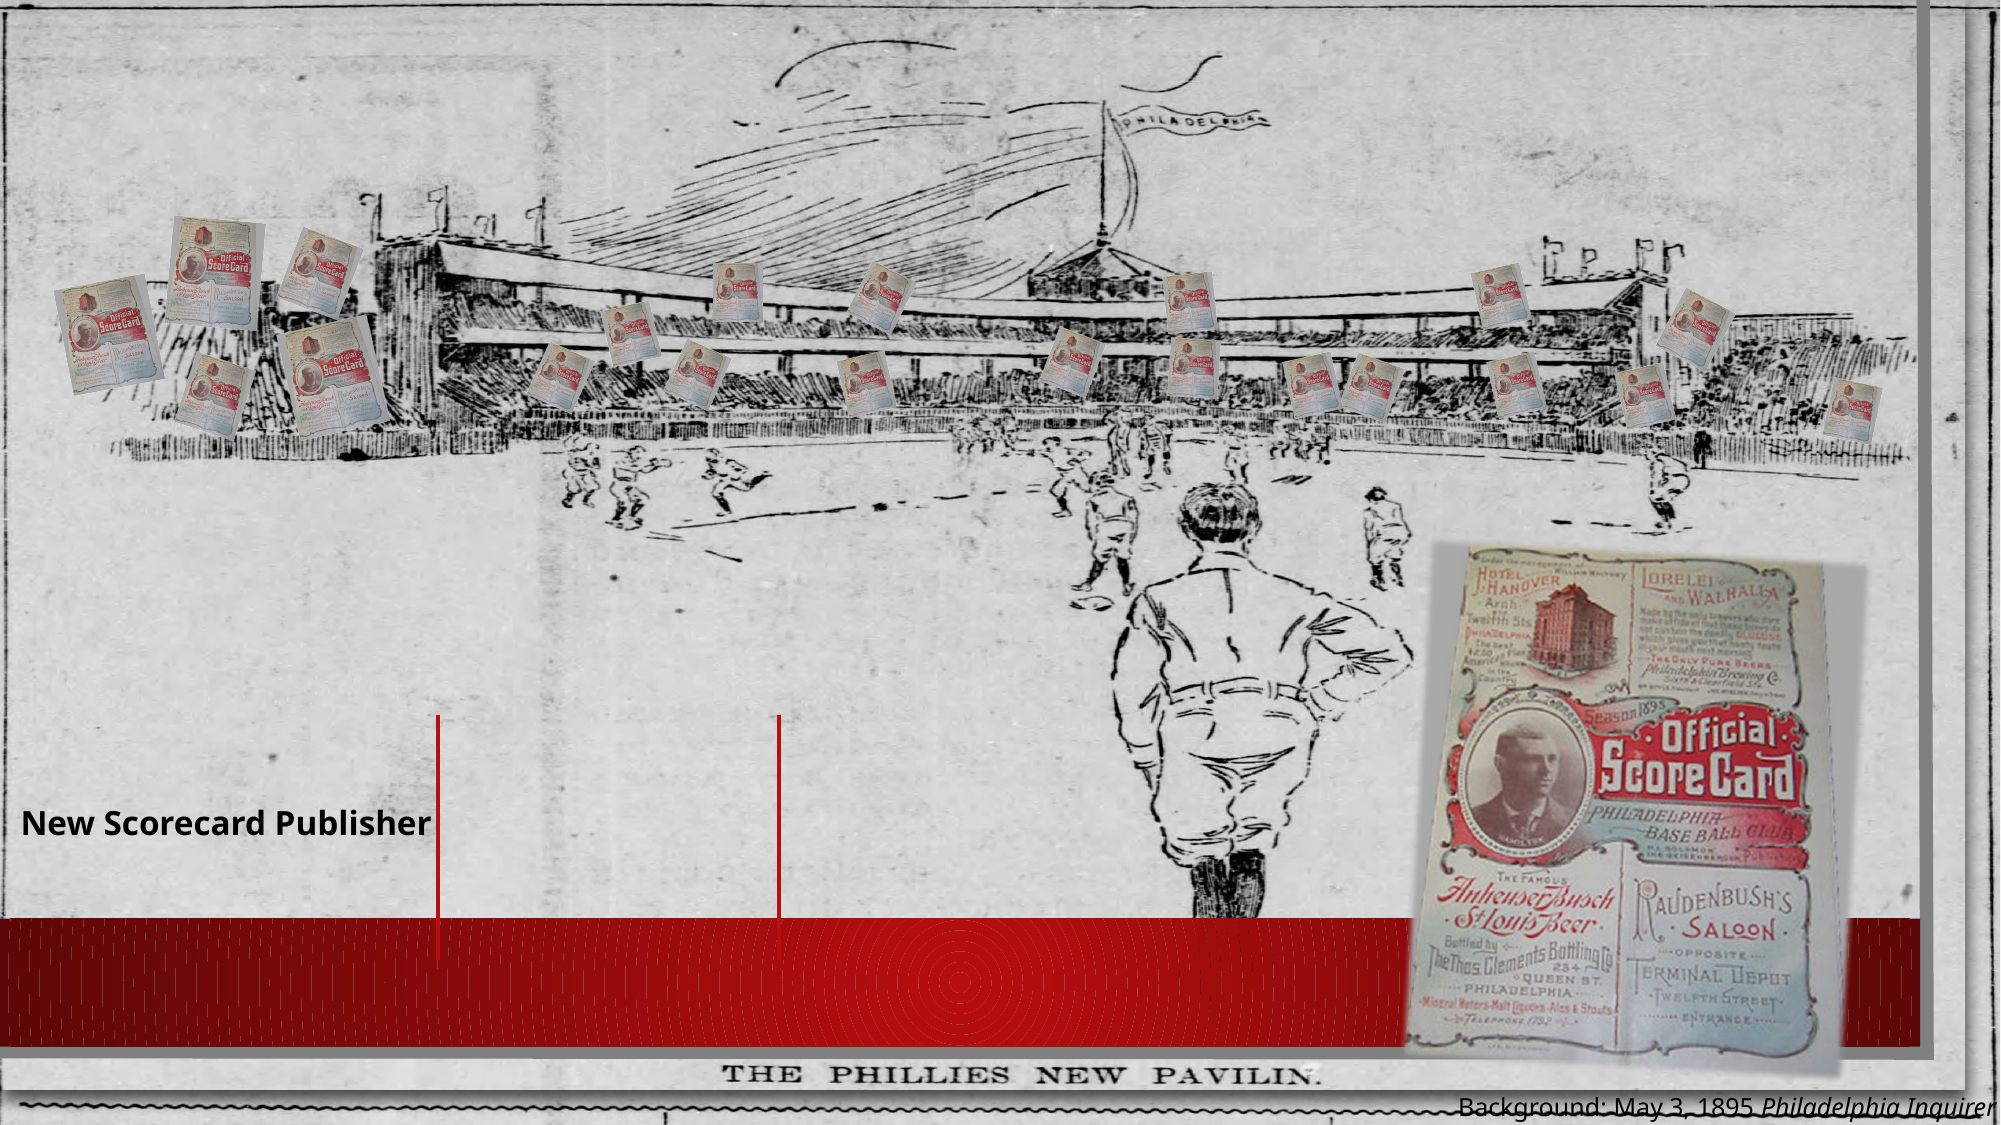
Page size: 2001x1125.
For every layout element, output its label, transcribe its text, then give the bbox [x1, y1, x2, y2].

text_box New Scorecard Publisher [5, 794, 437, 850]
picture [0, 0, 2001, 1125]
text_box New Scorecard Publisher [438, 794, 450, 850]
text_box Background: May 3, 1895 Philadelphia Inquirer [1443, 1083, 2000, 1125]
